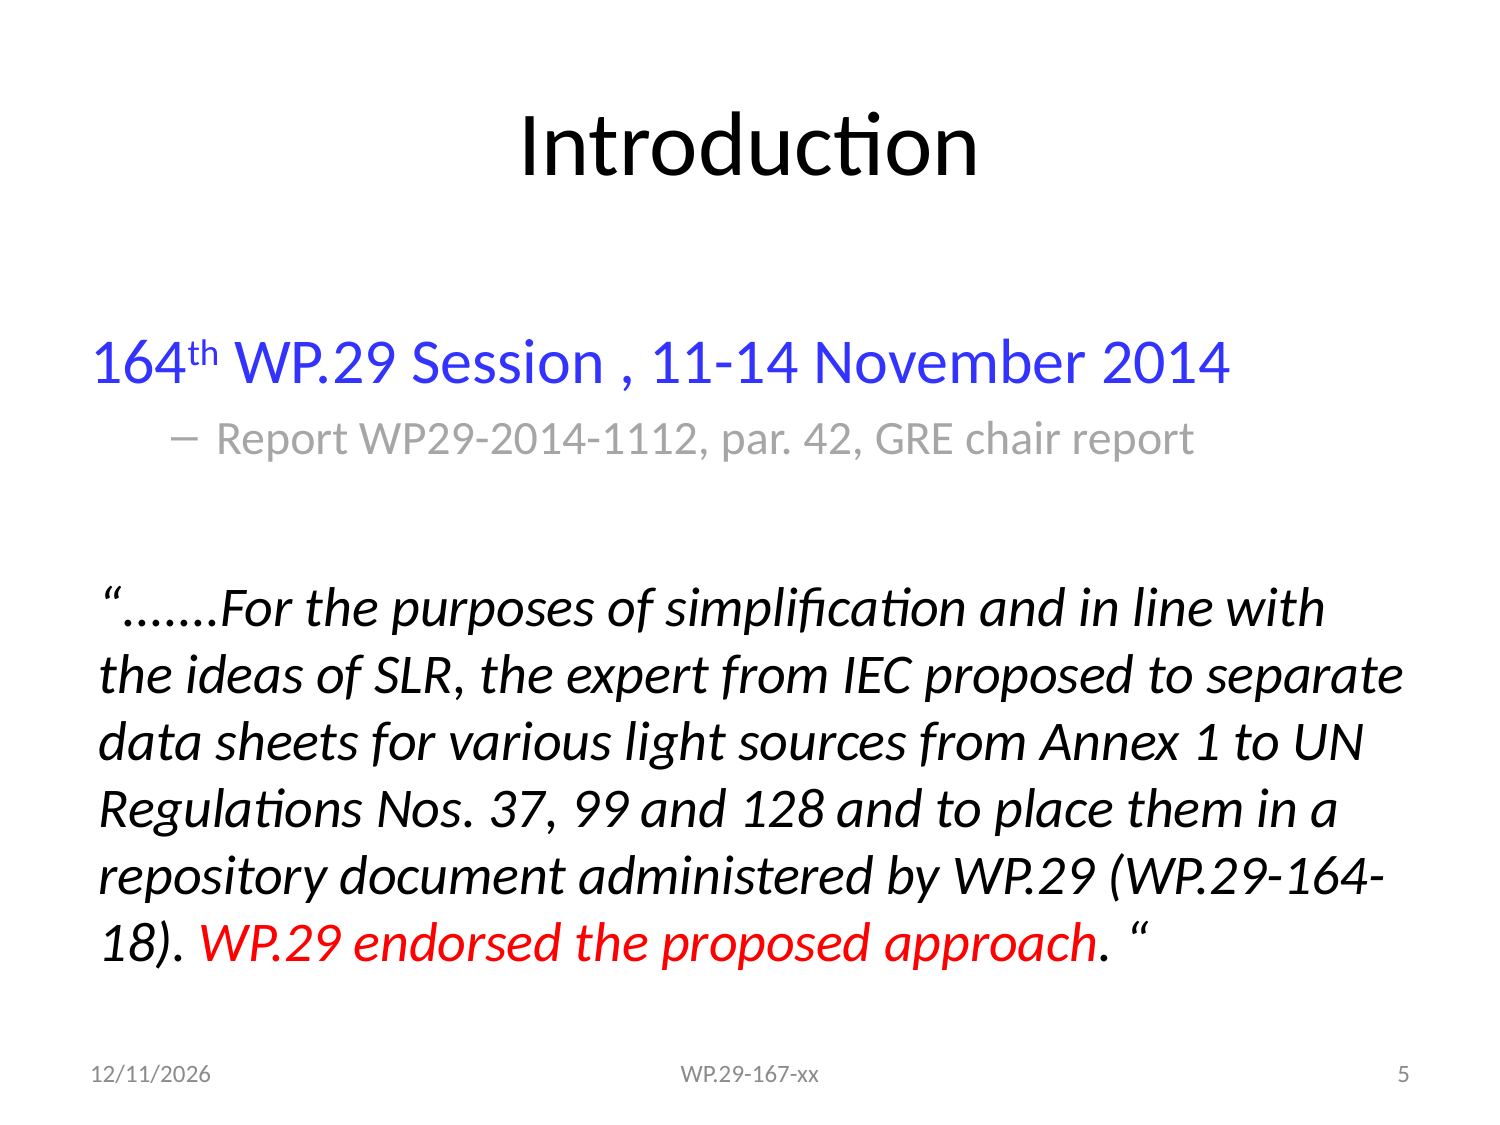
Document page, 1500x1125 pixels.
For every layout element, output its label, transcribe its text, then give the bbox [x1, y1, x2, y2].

list 164th WP.29 Session , 11-14 November 2014 Report WP29-2014-1112, par. 42, GRE chair report “.......For the purposes of simplification and in line with the ideas of SLR, the expert from IEC proposed to separate data sheets for various light sources from Annex 1 to UN Regulations Nos. 37, 99 and 128 and to place them in a repository document administered by WP.29 (WP.29-164-18). WP.29 endorsed the proposed approach. “ [75, 312, 1425, 1028]
footer WP.29-167-xx [512, 1042, 988, 1103]
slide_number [75, 1042, 425, 1103]
title Introduction [75, 45, 1425, 233]
slide_number 5 [1074, 1042, 1425, 1103]
